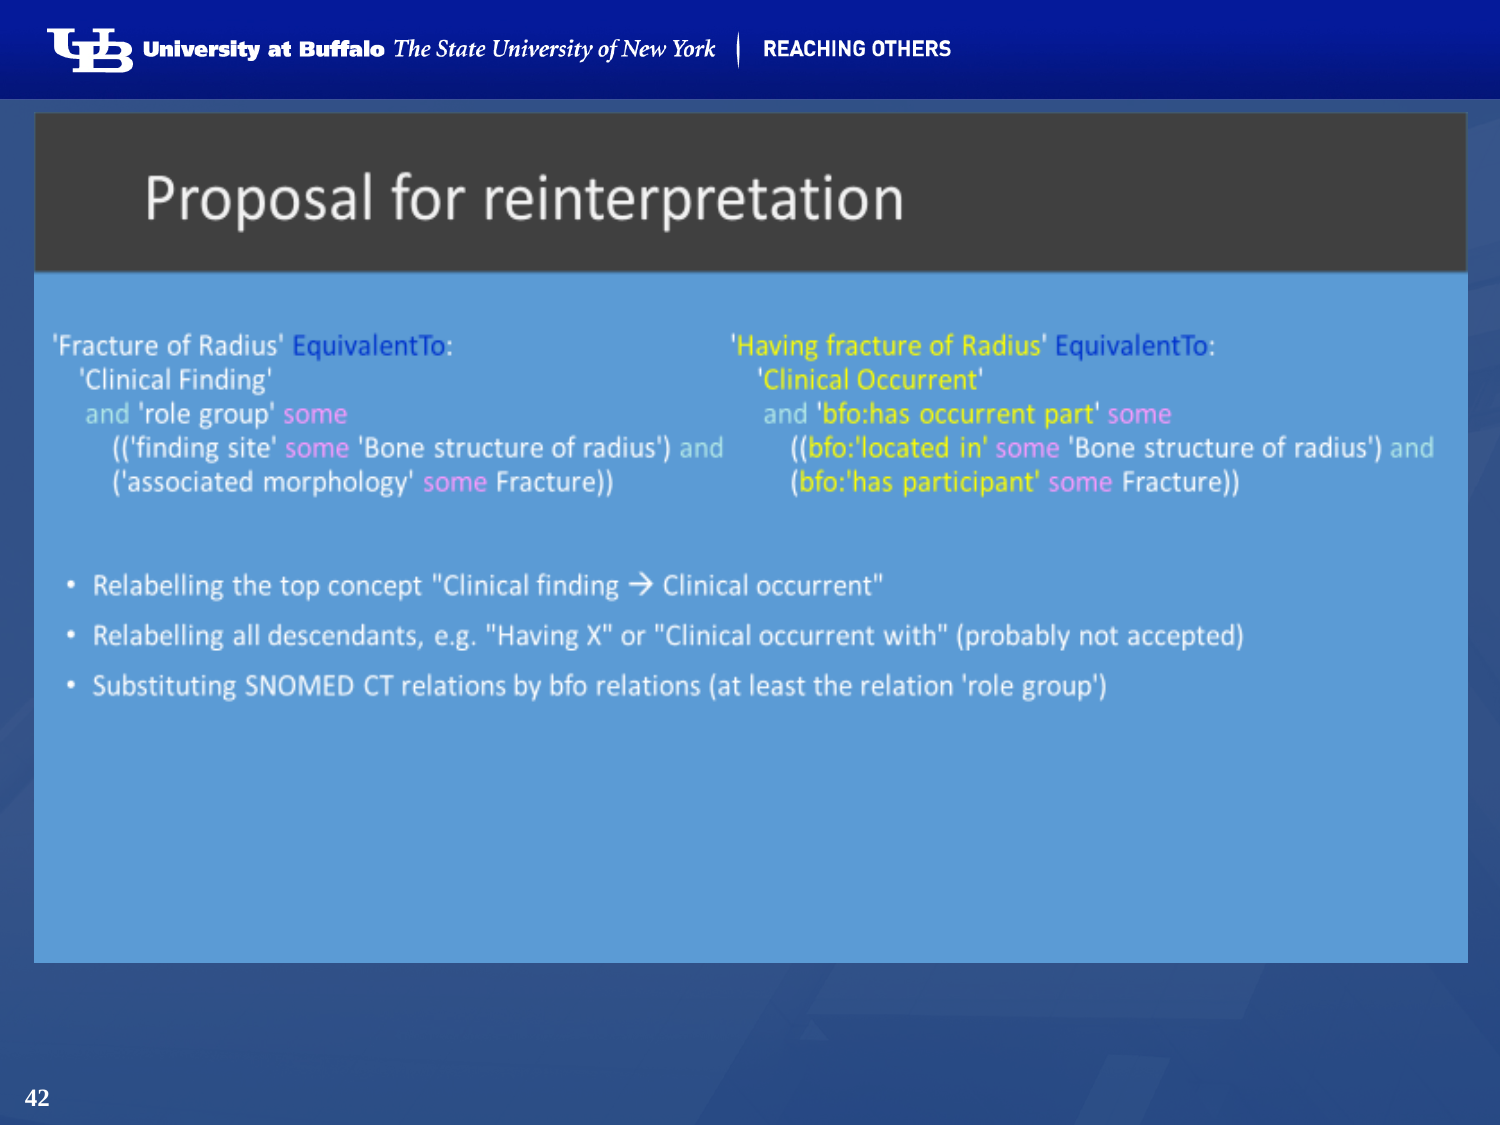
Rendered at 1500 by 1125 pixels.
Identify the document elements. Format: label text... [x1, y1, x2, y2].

picture [34, 112, 1469, 963]
picture [0, 0, 1500, 99]
slide_number 42 [0, 1062, 50, 1112]
